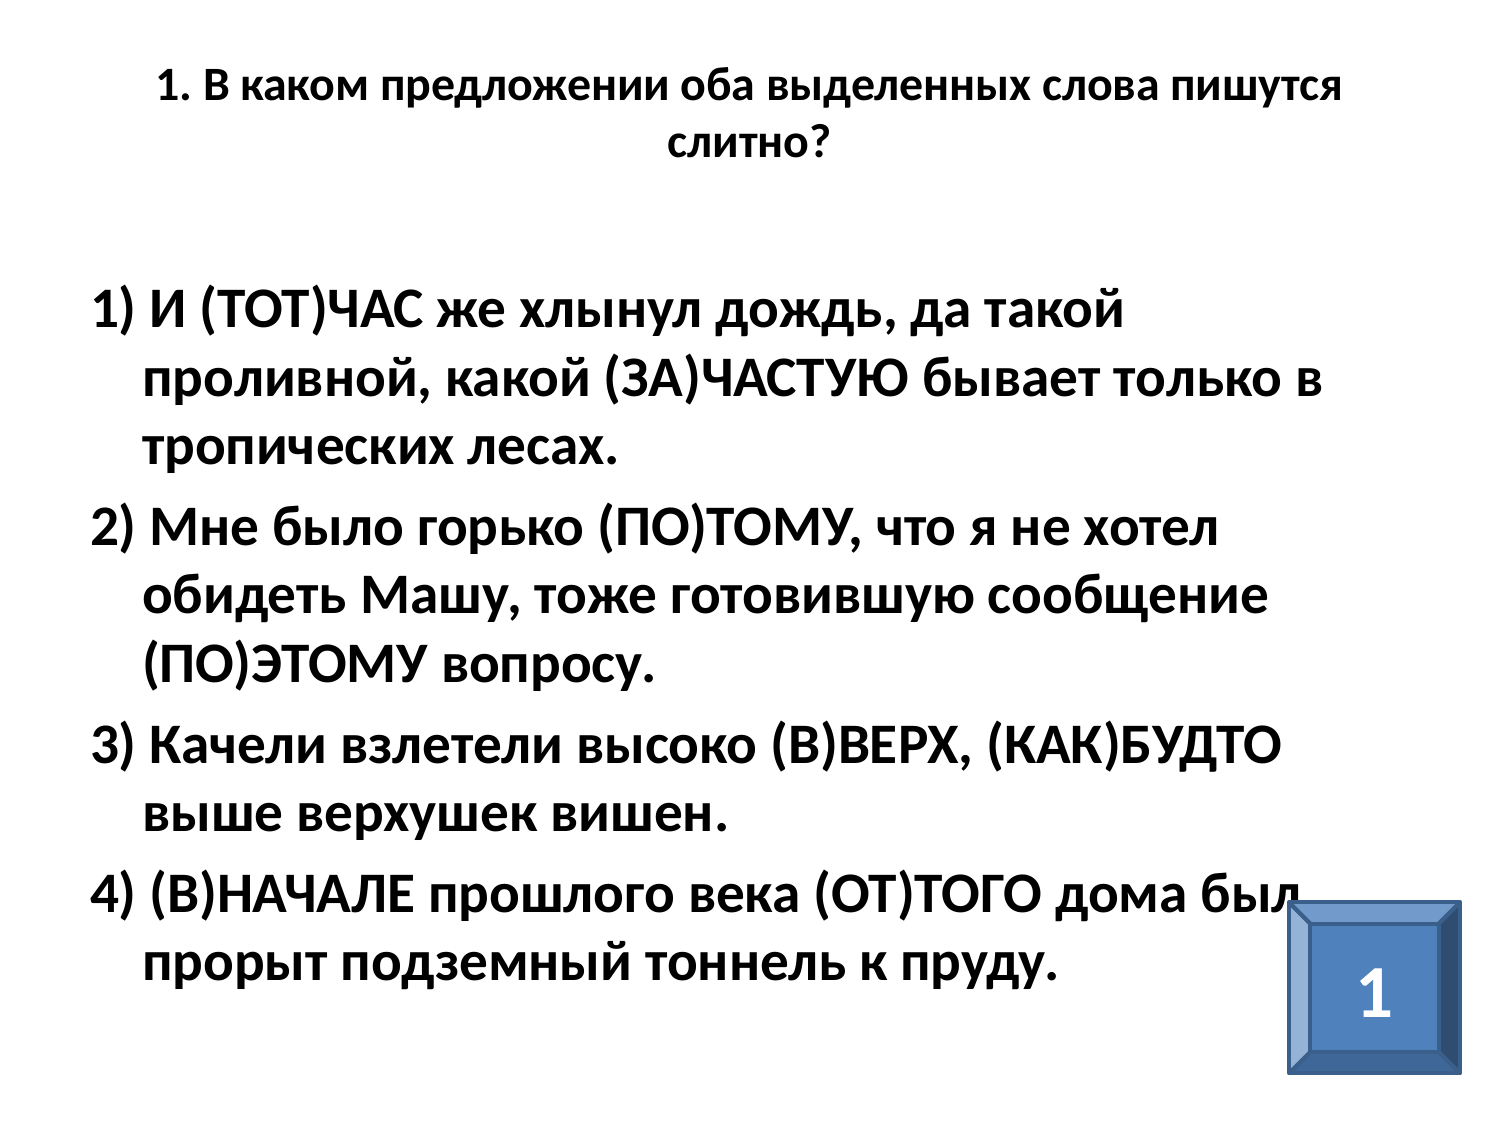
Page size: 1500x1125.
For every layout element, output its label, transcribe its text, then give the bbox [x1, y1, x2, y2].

text_box 1 [1287, 900, 1462, 1075]
title 1. В каком предложении оба выделенных слова пишутся слитно? [75, 45, 1425, 233]
list 1) И (ТОТ)ЧАС же хлынул дождь, да такой проливной, какой (ЗА)ЧАСТУЮ бывает только в тропических лесах. 2) Мне было горько (ПО)ТОМУ, что я не хотел обидеть Машу, тоже готовившую сообщение (ПО)ЭТОМУ вопросу. 3) Качели взлетели высоко (В)ВЕРХ, (КАК)БУДТО выше верхушек вишен. 4) (В)НАЧАЛЕ прошлого века (ОТ)ТОГО дома был прорыт подземный тоннель к пруду. [75, 262, 1425, 1005]
